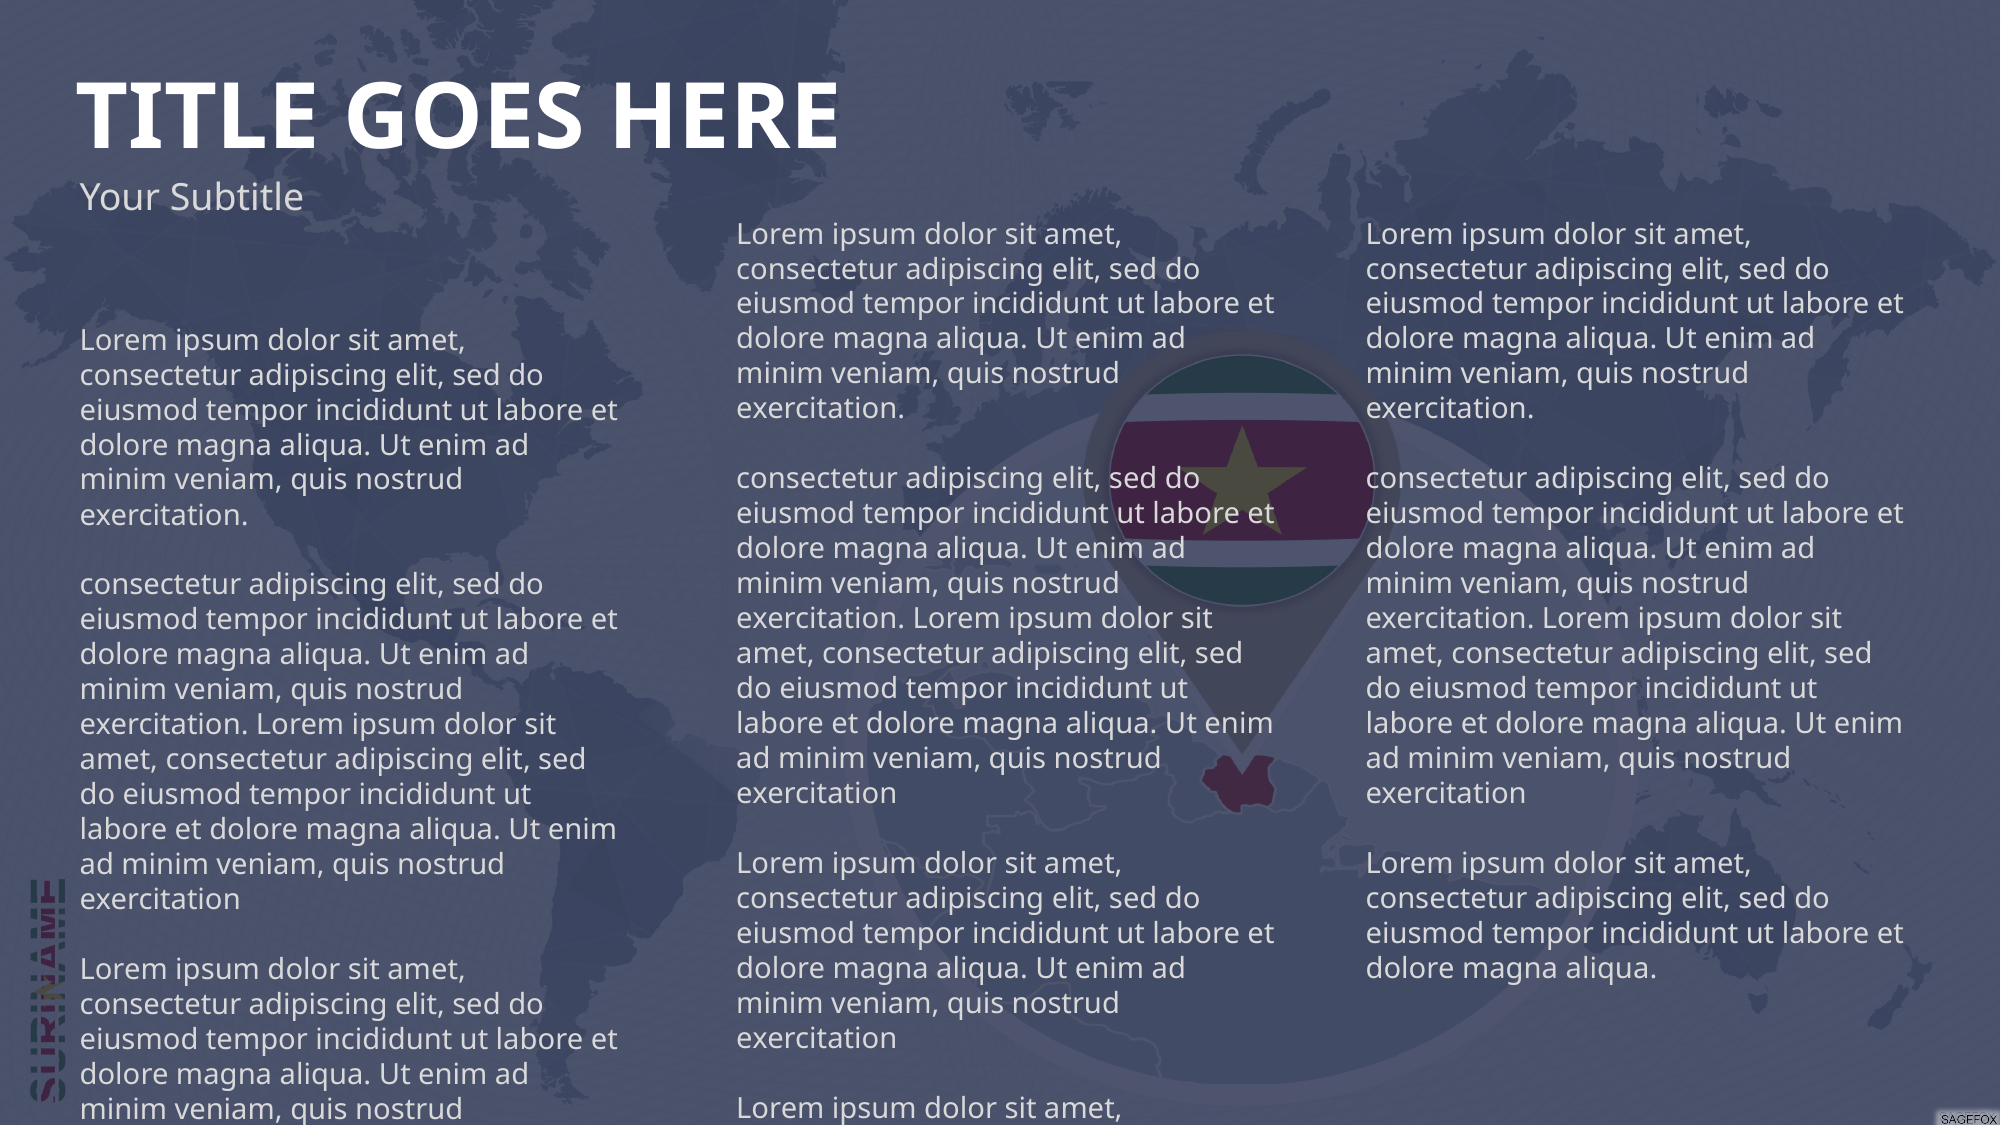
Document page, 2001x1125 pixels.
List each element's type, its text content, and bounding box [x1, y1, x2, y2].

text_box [60, 49, 1020, 227]
text_box Lorem ipsum dolor sit amet, consectetur adipiscing elit, sed do eiusmod tempor incididunt ut labore et dolore magna aliqua. Ut enim ad minim veniam, quis nostrud exercitation. consectetur adipiscing elit, sed do eiusmod tempor incididunt ut labore et dolore magna aliqua. Ut enim ad minim veniam, quis nostrud exercitation. Lorem ipsum dolor sit amet, consectetur adipiscing elit, sed do eiusmod tempor incididunt ut labore et dolore magna aliqua. Ut enim ad minim veniam, quis nostrud exercitation Lorem ipsum dolor sit amet, consectetur adipiscing elit, sed do eiusmod tempor incididunt ut labore et dolore magna aliqua. Ut enim ad minim veniam, quis nostrud exercitation. [64, 313, 635, 1125]
text_box Lorem ipsum dolor sit amet, consectetur adipiscing elit, sed do eiusmod tempor incididunt ut labore et dolore magna aliqua. Ut enim ad minim veniam, quis nostrud exercitation. consectetur adipiscing elit, sed do eiusmod tempor incididunt ut labore et dolore magna aliqua. Ut enim ad minim veniam, quis nostrud exercitation. Lorem ipsum dolor sit amet, consectetur adipiscing elit, sed do eiusmod tempor incididunt ut labore et dolore magna aliqua. Ut enim ad minim veniam, quis nostrud exercitation Lorem ipsum dolor sit amet, consectetur adipiscing elit, sed do eiusmod tempor incididunt ut labore et dolore magna aliqua. [1350, 207, 1921, 992]
picture [1938, 1114, 1999, 1125]
text_box Lorem ipsum dolor sit amet, consectetur adipiscing elit, sed do eiusmod tempor incididunt ut labore et dolore magna aliqua. Ut enim ad minim veniam, quis nostrud exercitation. consectetur adipiscing elit, sed do eiusmod tempor incididunt ut labore et dolore magna aliqua. Ut enim ad minim veniam, quis nostrud exercitation. Lorem ipsum dolor sit amet, consectetur adipiscing elit, sed do eiusmod tempor incididunt ut labore et dolore magna aliqua. Ut enim ad minim veniam, quis nostrud exercitation Lorem ipsum dolor sit amet, consectetur adipiscing elit, sed do eiusmod tempor incididunt ut labore et dolore magna aliqua. Ut enim ad minim veniam, quis nostrud exercitation Lorem ipsum dolor sit amet, consectetur adipiscing elit, sed do eiusmod. [721, 207, 1292, 1125]
